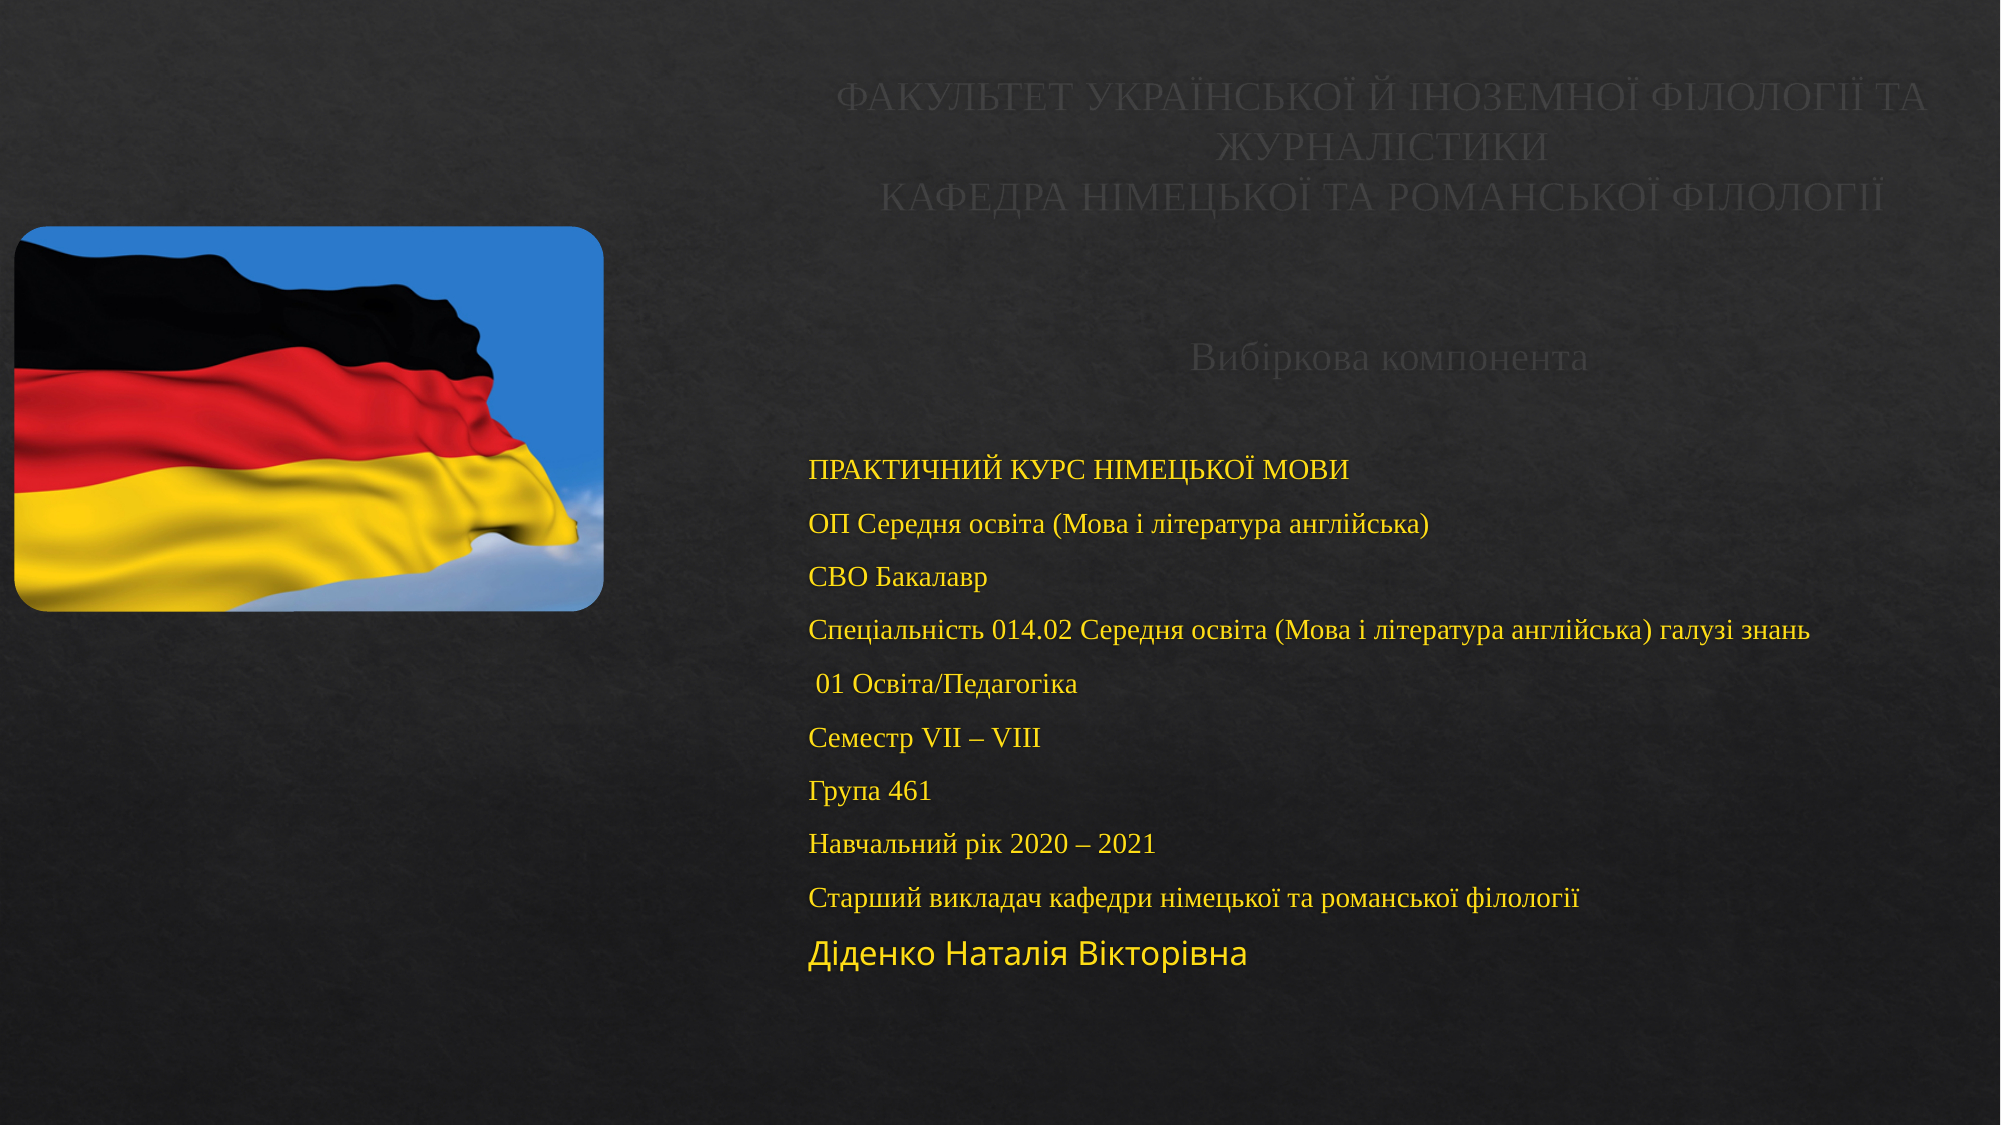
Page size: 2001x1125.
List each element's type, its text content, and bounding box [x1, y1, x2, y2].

subtitle Вибіркова компонента ПРАКТИЧНИЙ КУРС НІМЕЦЬКОЇ МОВИ ОП Середня освіта (Мова і література англійська) СВО Бакалавр Спеціальність 014.02 Середня освіта (Мова і література англійська) галузі знань 01 Освіта/Педагогіка Семестр VІІ – VIІІ Група 461 Навчальний рік 2020 – 2021 Старший викладач кафедри німецької та романської філології Діденко Наталія Вікторівна [793, 255, 1985, 1112]
title ФАКУЛЬТЕТ УКРАЇНСЬКОЇ Й ІНОЗЕМНОЇ ФІЛОЛОГІЇ ТА ЖУРНАЛІСТИКИ КАФЕДРА НІМЕЦЬКОЇ ТА РОМАНСЬКОЇ ФІЛОЛОГІЇ [793, 54, 1972, 227]
picture [14, 226, 604, 612]
